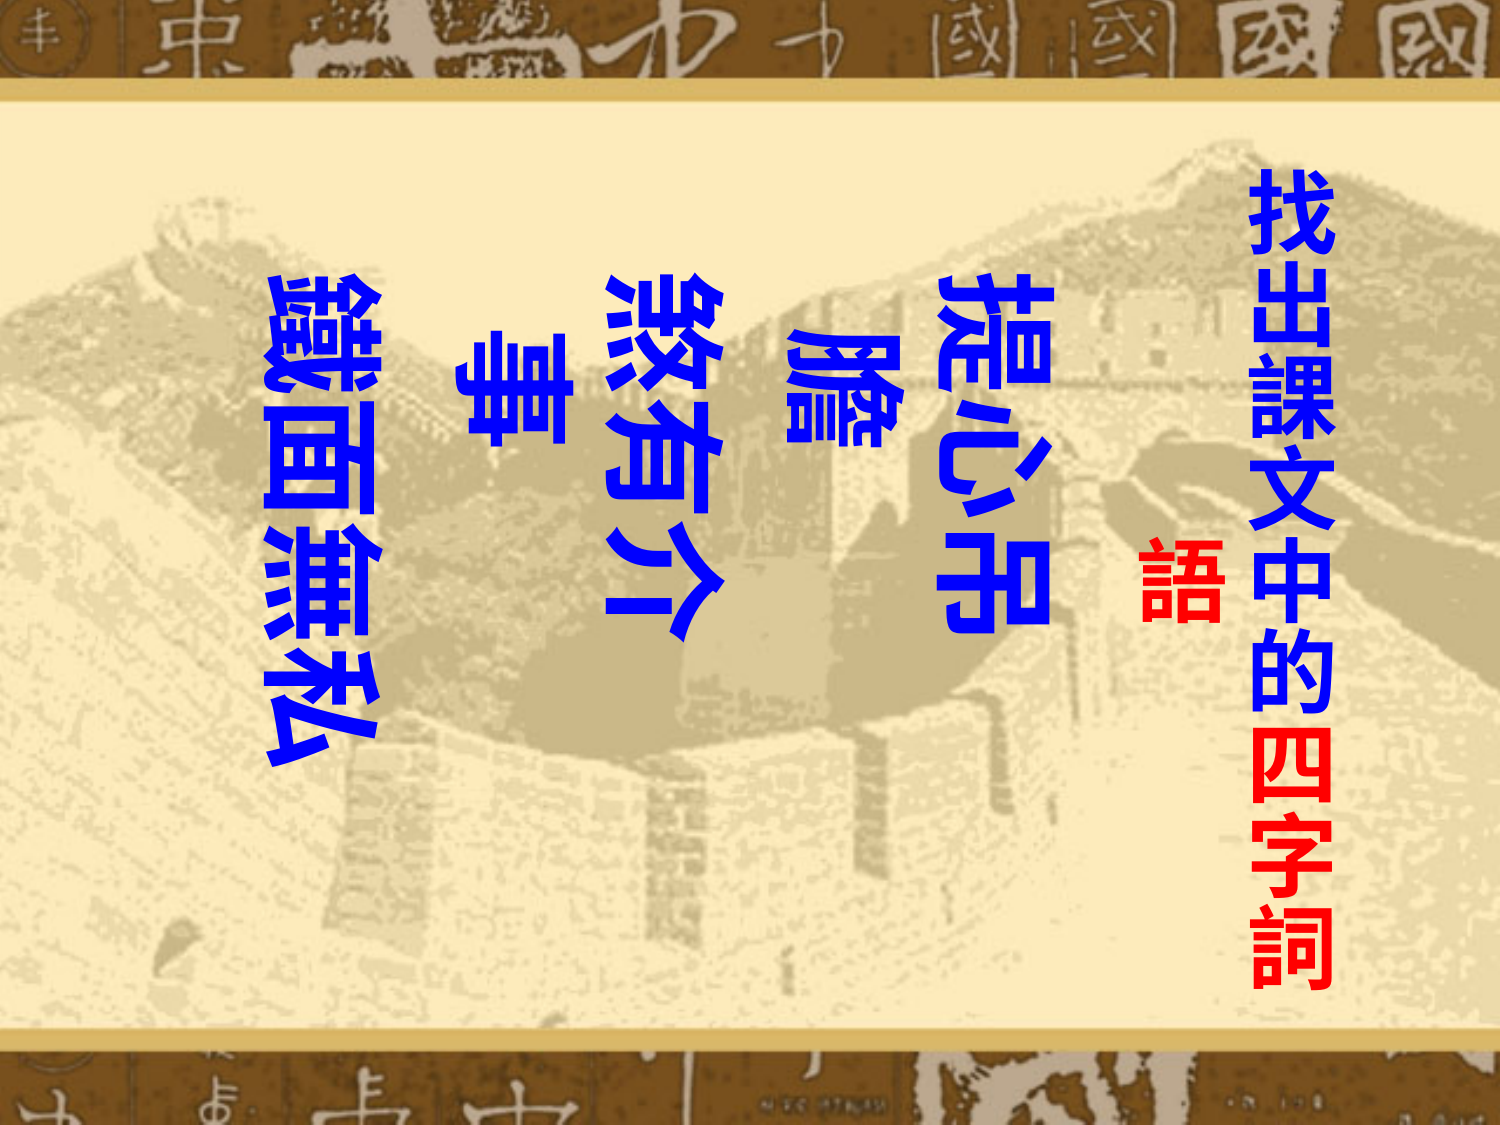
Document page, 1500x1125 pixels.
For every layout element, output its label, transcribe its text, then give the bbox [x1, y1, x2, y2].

text_box 煞有介事 [549, 255, 751, 776]
text_box 提心吊膽 [879, 255, 1081, 776]
text_box 鐵面無私 [206, 255, 408, 799]
picture [0, 0, 1500, 1125]
title 找出課文中的四字詞語 [1139, 113, 1329, 1047]
